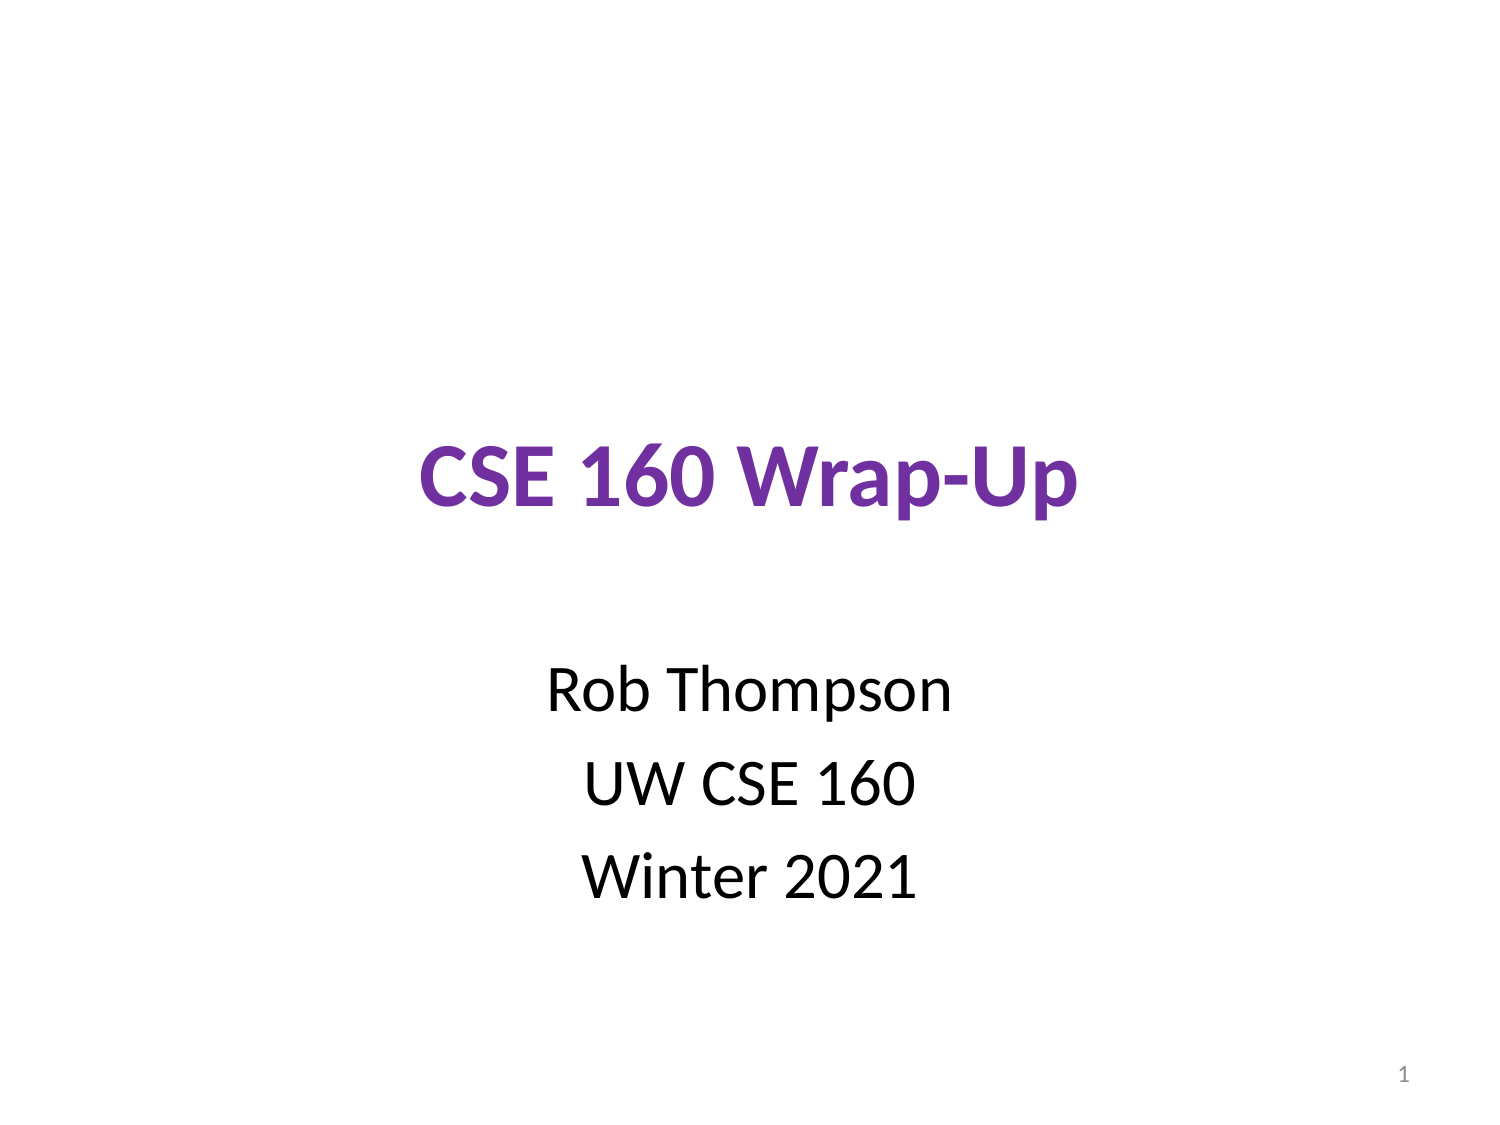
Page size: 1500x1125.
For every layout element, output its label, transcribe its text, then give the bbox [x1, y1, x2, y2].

subtitle Rob Thompson UW CSE 160 Winter 2021 [225, 637, 1275, 925]
slide_number 1 [1074, 1042, 1425, 1103]
title CSE 160 Wrap-Up [112, 349, 1388, 591]
